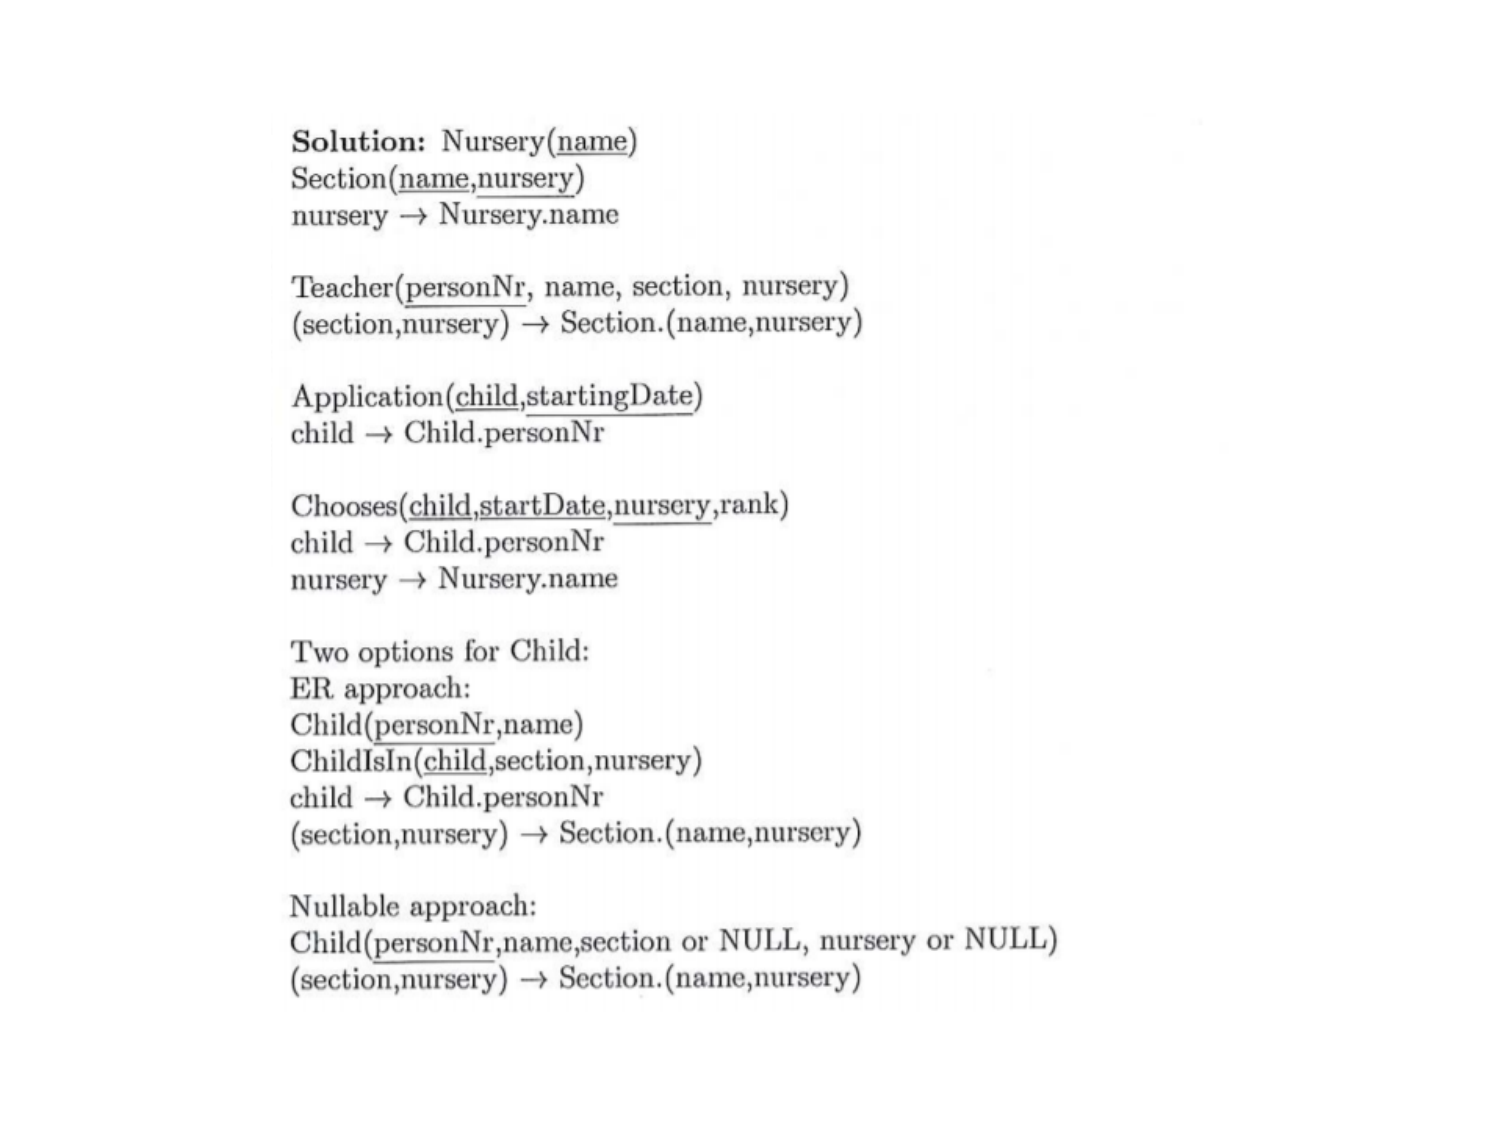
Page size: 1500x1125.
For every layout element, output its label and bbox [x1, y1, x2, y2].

picture [271, 112, 1229, 1012]
